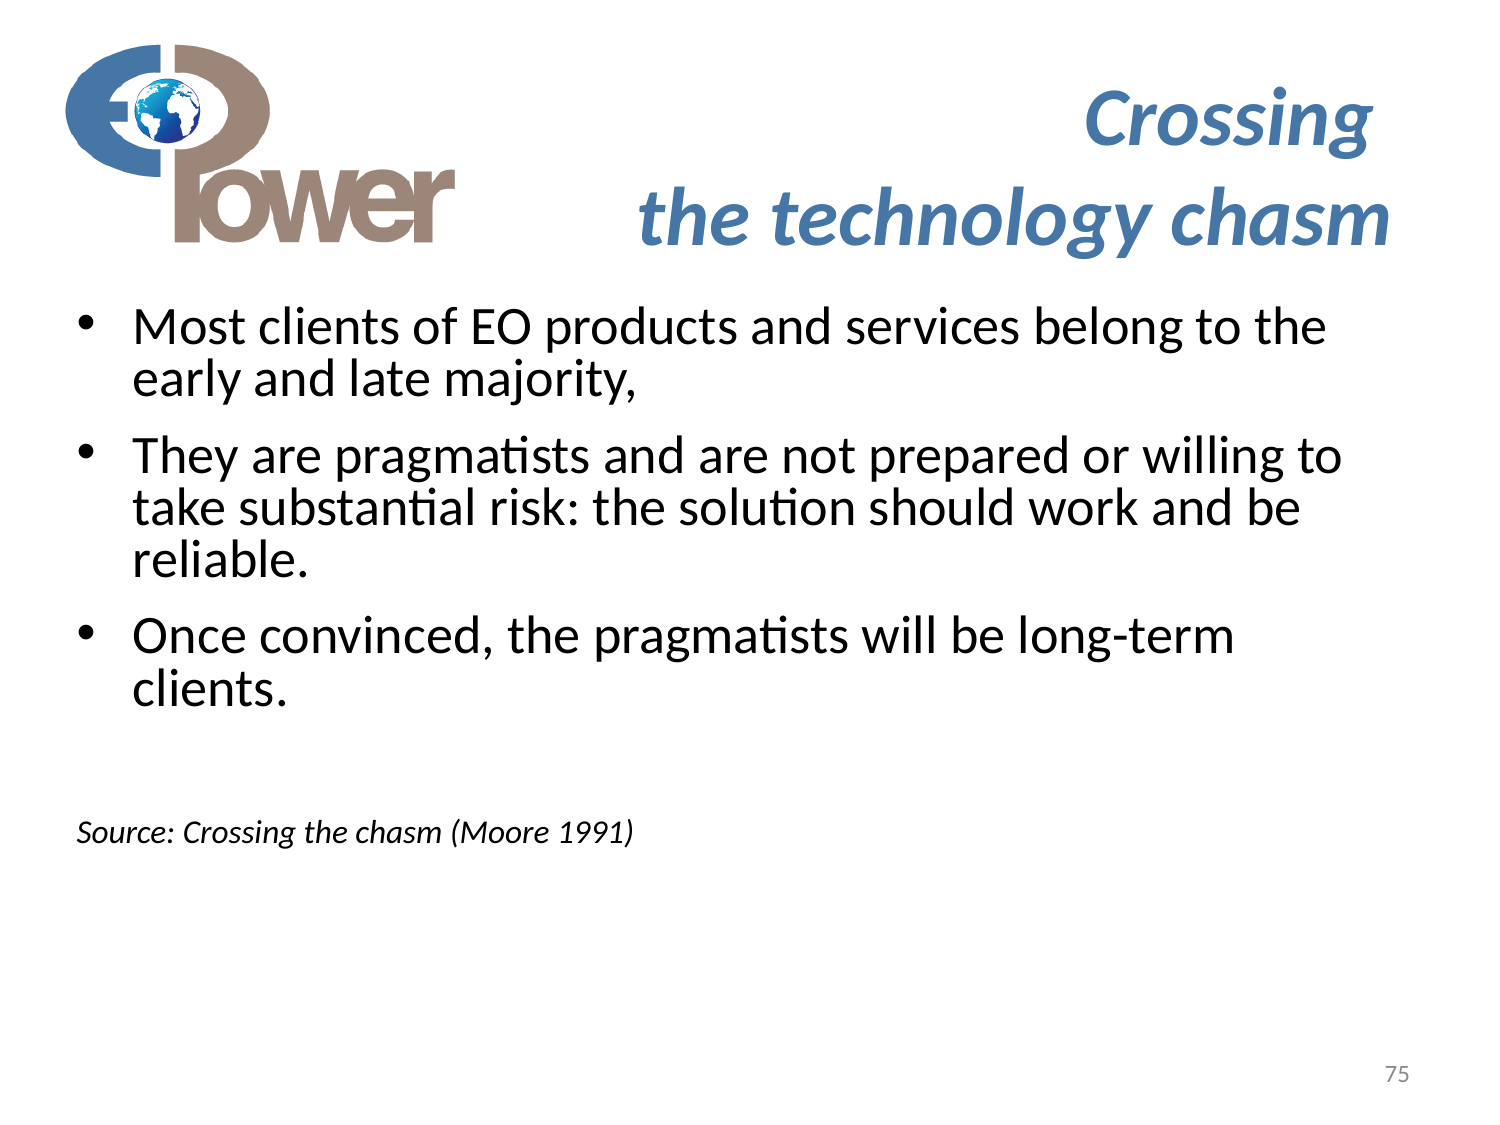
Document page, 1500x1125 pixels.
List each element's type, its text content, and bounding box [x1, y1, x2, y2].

text_box Most clients of EO products and services belong to the early and late majority, They are pragmatists and are not prepared or willing to take substantial risk: the solution should work and be reliable. Once convinced, the pragmatists will be long-term clients. Source: Crossing the chasm (Moore 1991) [61, 295, 1409, 980]
title Crossing the technology chasm [62, 53, 1409, 271]
picture [61, 41, 455, 244]
slide_number 75 [1074, 1042, 1425, 1103]
